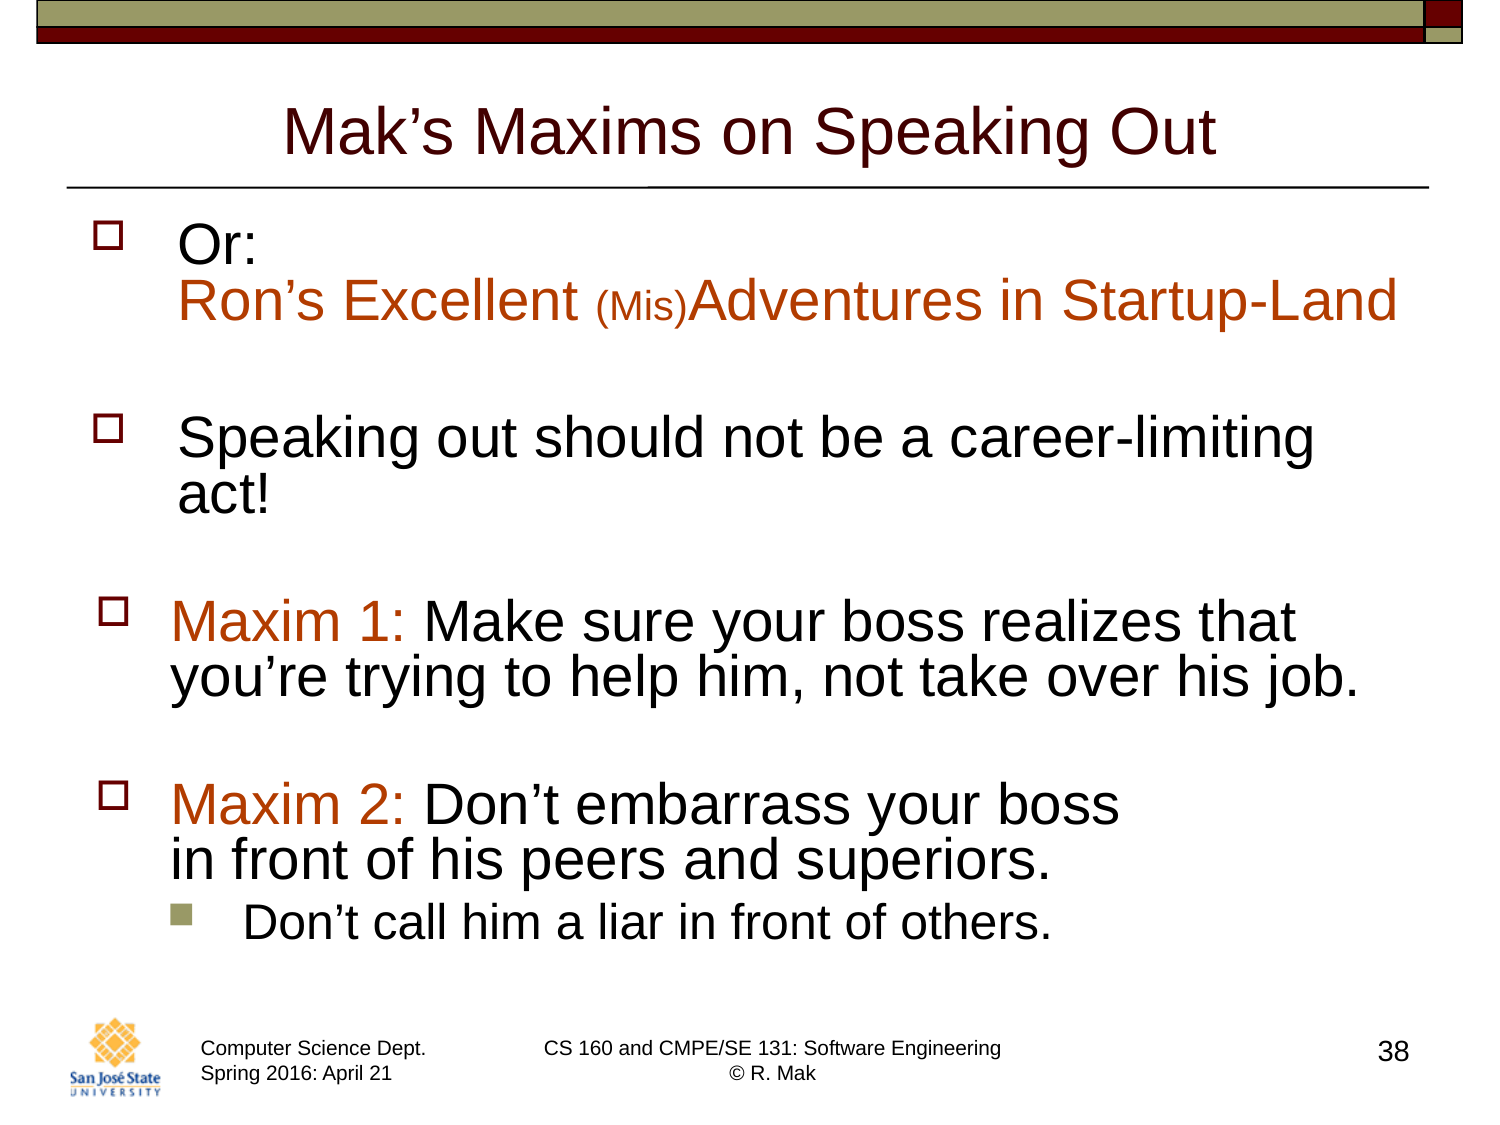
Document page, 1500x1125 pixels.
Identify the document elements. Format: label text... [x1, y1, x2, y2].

title Mak’s Maxims on Speaking Out [75, 67, 1425, 175]
slide_number 38 [1112, 1025, 1425, 1100]
list Or: Ron’s Excellent (Mis)Adventures in Startup-Land Speaking out should not be a career-limiting act! Maxim 1: Make sure your boss realizes that you’re trying to help him, not take over his job. Maxim 2: Don’t embarrass your boss in front of his peers and superiors. Don’t call him a liar in front of others. [75, 212, 1440, 1006]
picture [60, 1012, 166, 1112]
